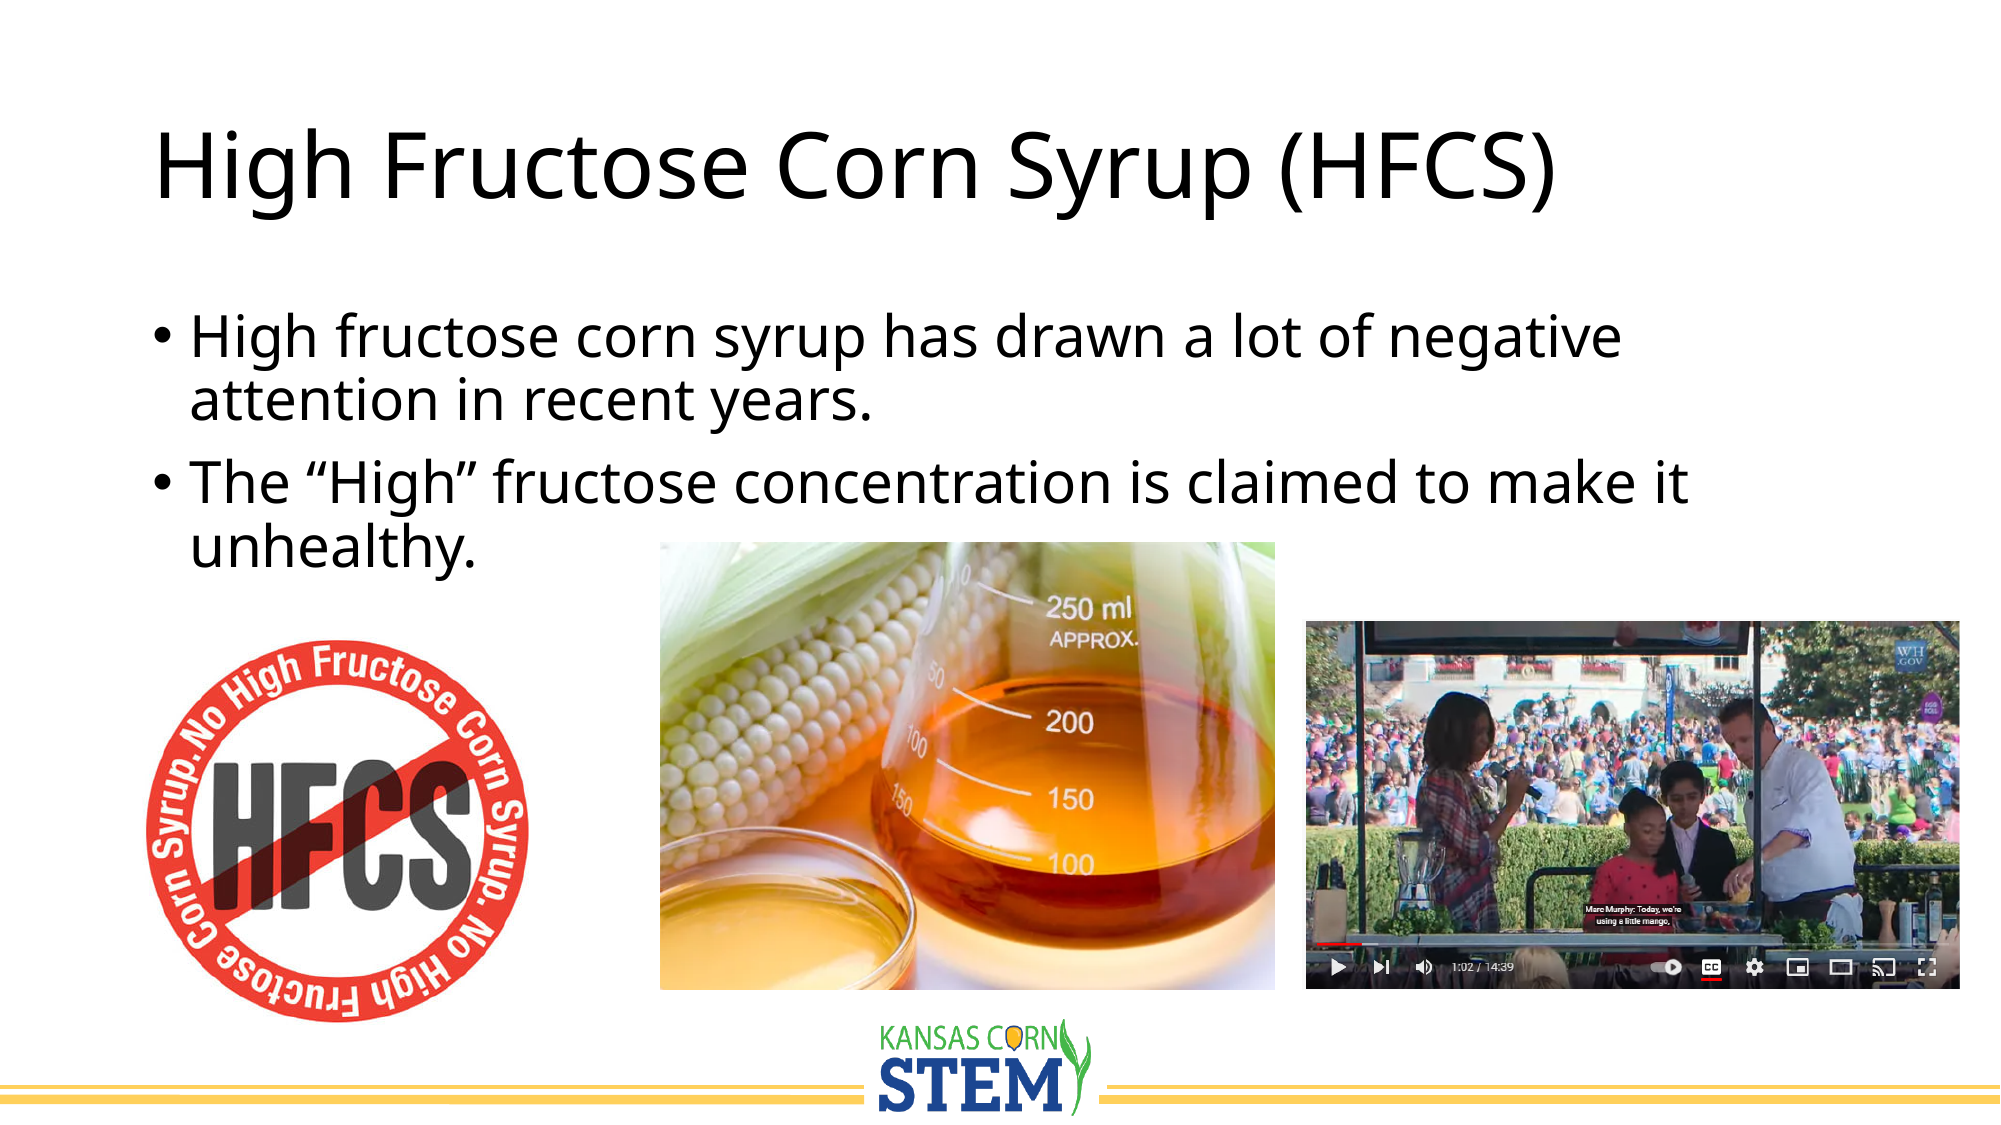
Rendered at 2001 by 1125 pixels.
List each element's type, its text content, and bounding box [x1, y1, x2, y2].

picture [49, 621, 618, 1036]
picture [660, 542, 1275, 990]
picture [1302, 618, 1960, 990]
list High fructose corn syrup has drawn a lot of negative attention in recent years. The “High” fructose concentration is claimed to make it unhealthy. [137, 299, 1863, 1014]
title High Fructose Corn Syrup (HFCS) [137, 59, 1863, 278]
picture [879, 1019, 1091, 1116]
